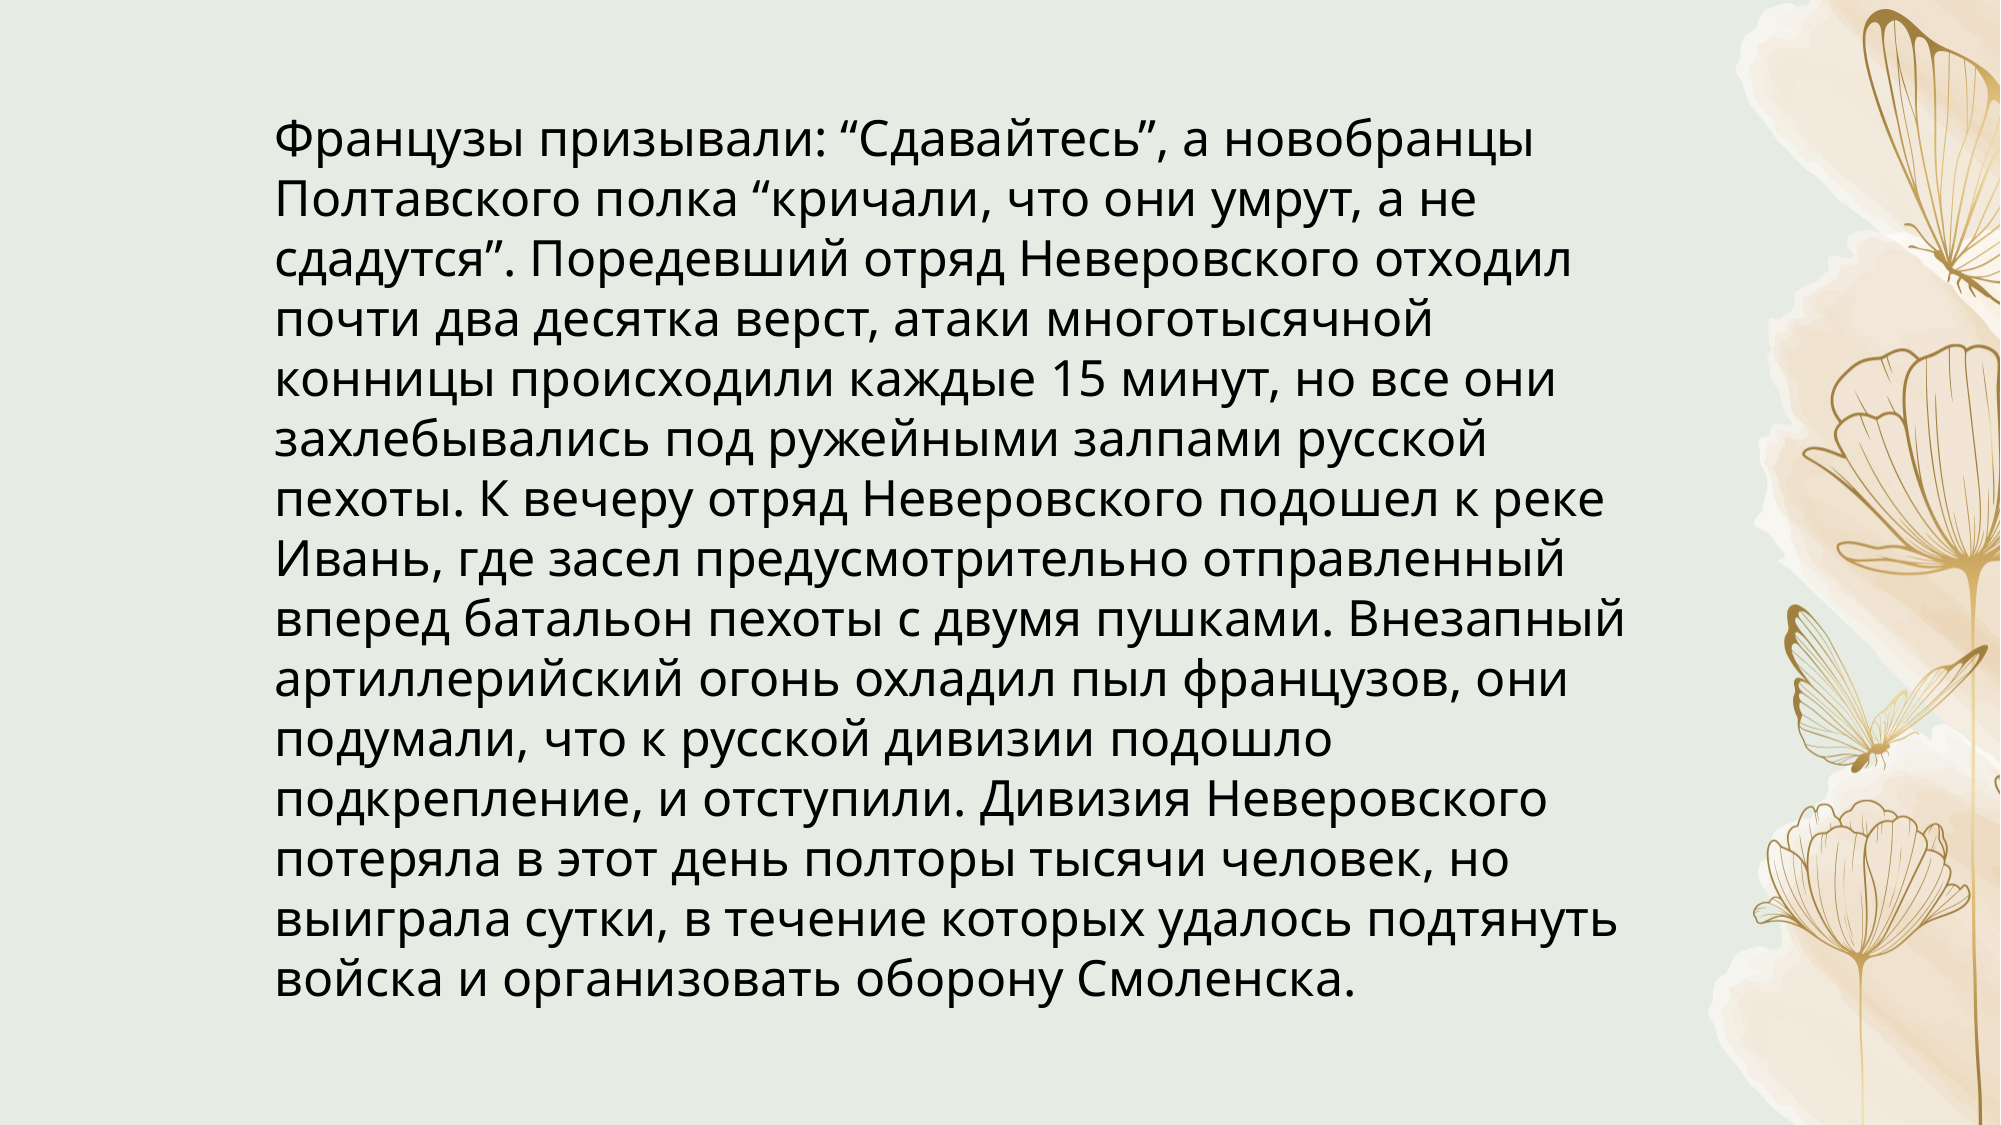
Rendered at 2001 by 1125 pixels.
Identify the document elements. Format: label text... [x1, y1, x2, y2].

picture [0, 0, 2000, 1125]
text_box Французы призывали: “Сдавайтесь”, а новобранцы Полтавского полка “кричали, что они умрут, а не сдадутся”. Поредевший отряд Неверовского отходил почти два десятка верст, атаки многотысячной конницы происходили каждые 15 минут, но все они захлебывались под ружейными залпами русской пехоты. К вечеру отряд Неверовского подошел к реке Ивань, где засел предусмотрительно отправленный вперед батальон пехоты с двумя пушками. Внезапный артиллерийский огонь охладил пыл французов, они подумали, что к русской дивизии подошло подкрепление, и отступили. Дивизия Неверовского потеряла в этот день полторы тысячи человек, но выиграла сутки, в течение которых удалось подтянуть войска и организовать оборону Смоленска. [259, 98, 1649, 1074]
